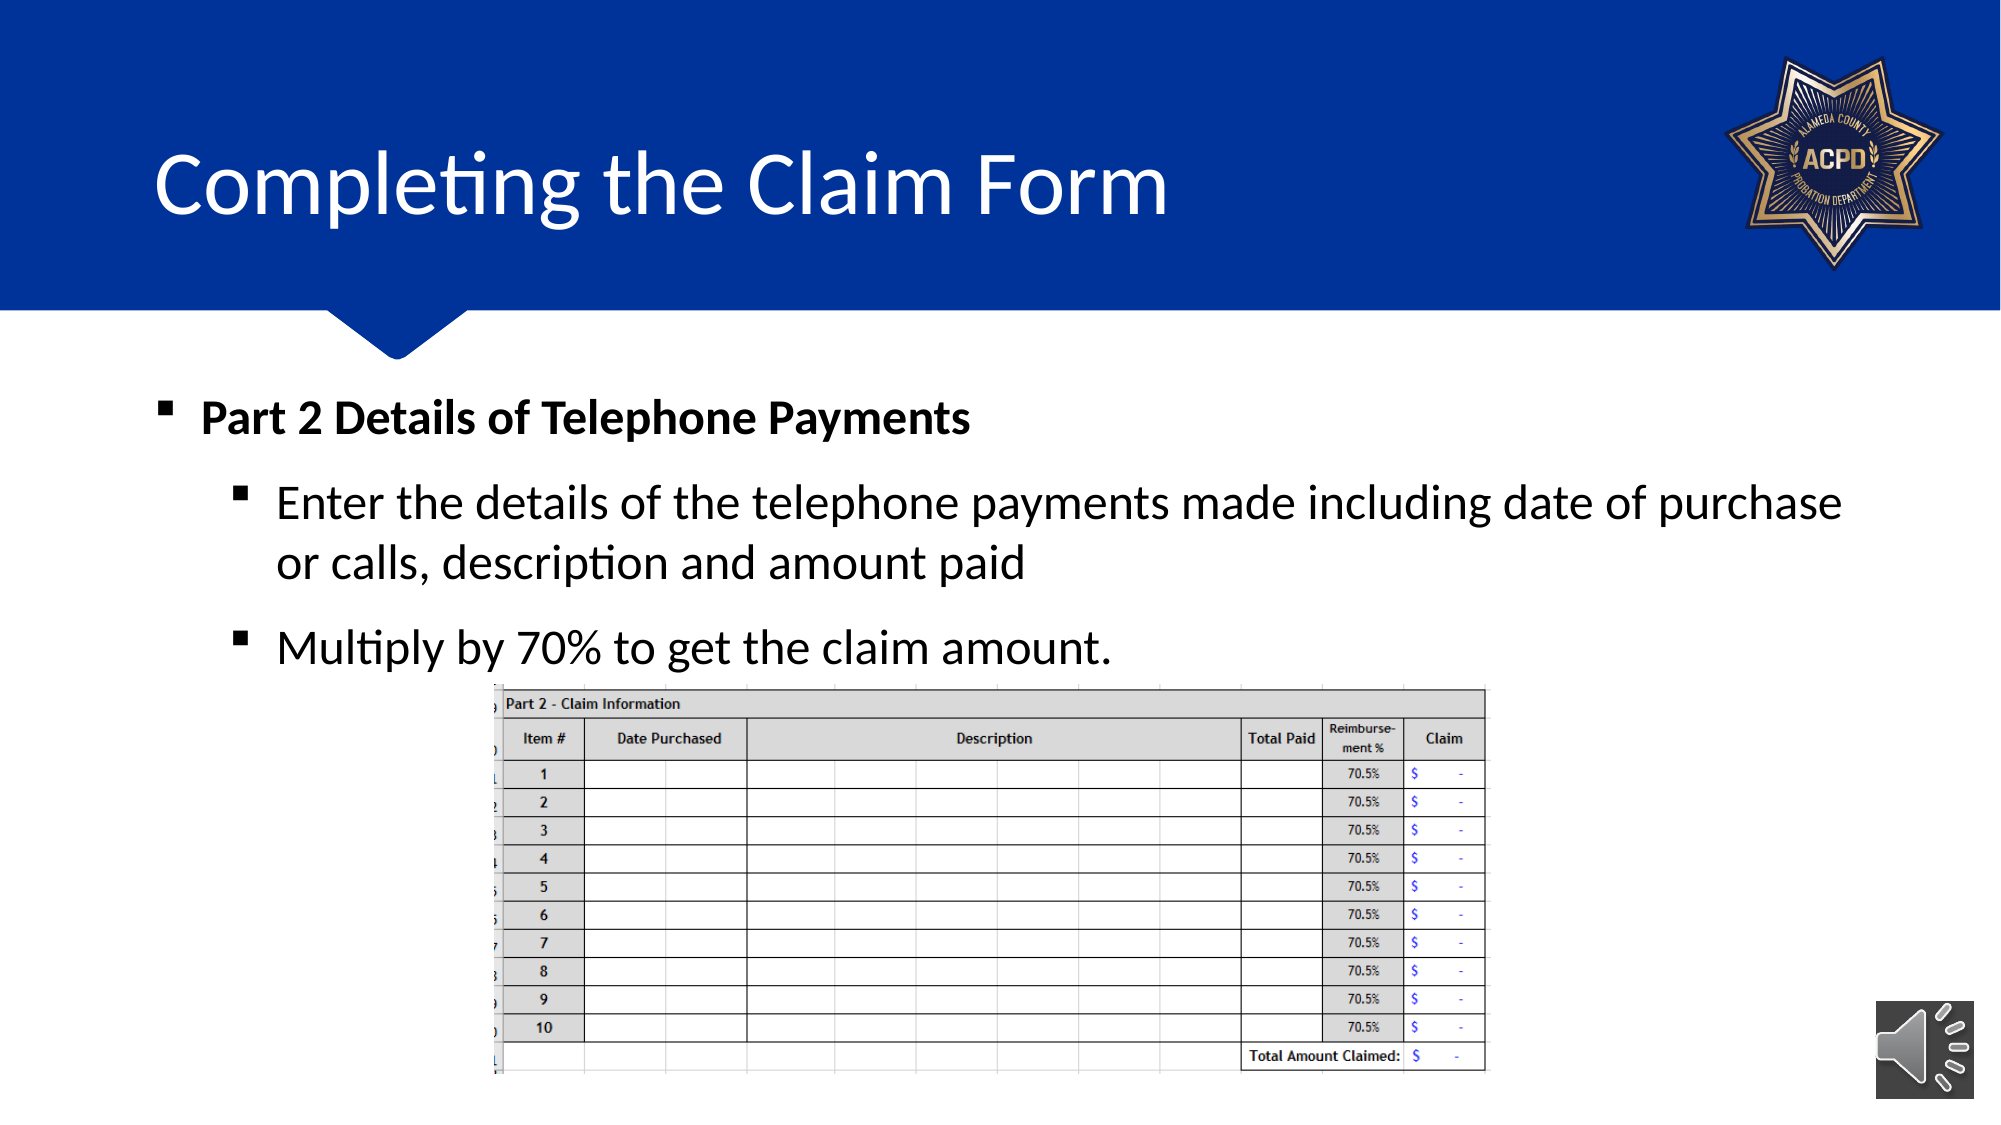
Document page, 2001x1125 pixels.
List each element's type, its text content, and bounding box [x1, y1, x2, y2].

text_box Part 2 Details of Telephone Payments Enter the details of the telephone payments made including date of purchase or calls, description and amount paid Multiply by 70% to get the claim amount. [139, 376, 1876, 682]
picture [1874, 999, 1976, 1101]
picture [1707, 31, 1962, 297]
text_box Completing the Claim Form [139, 115, 1637, 241]
picture [493, 684, 1491, 1074]
